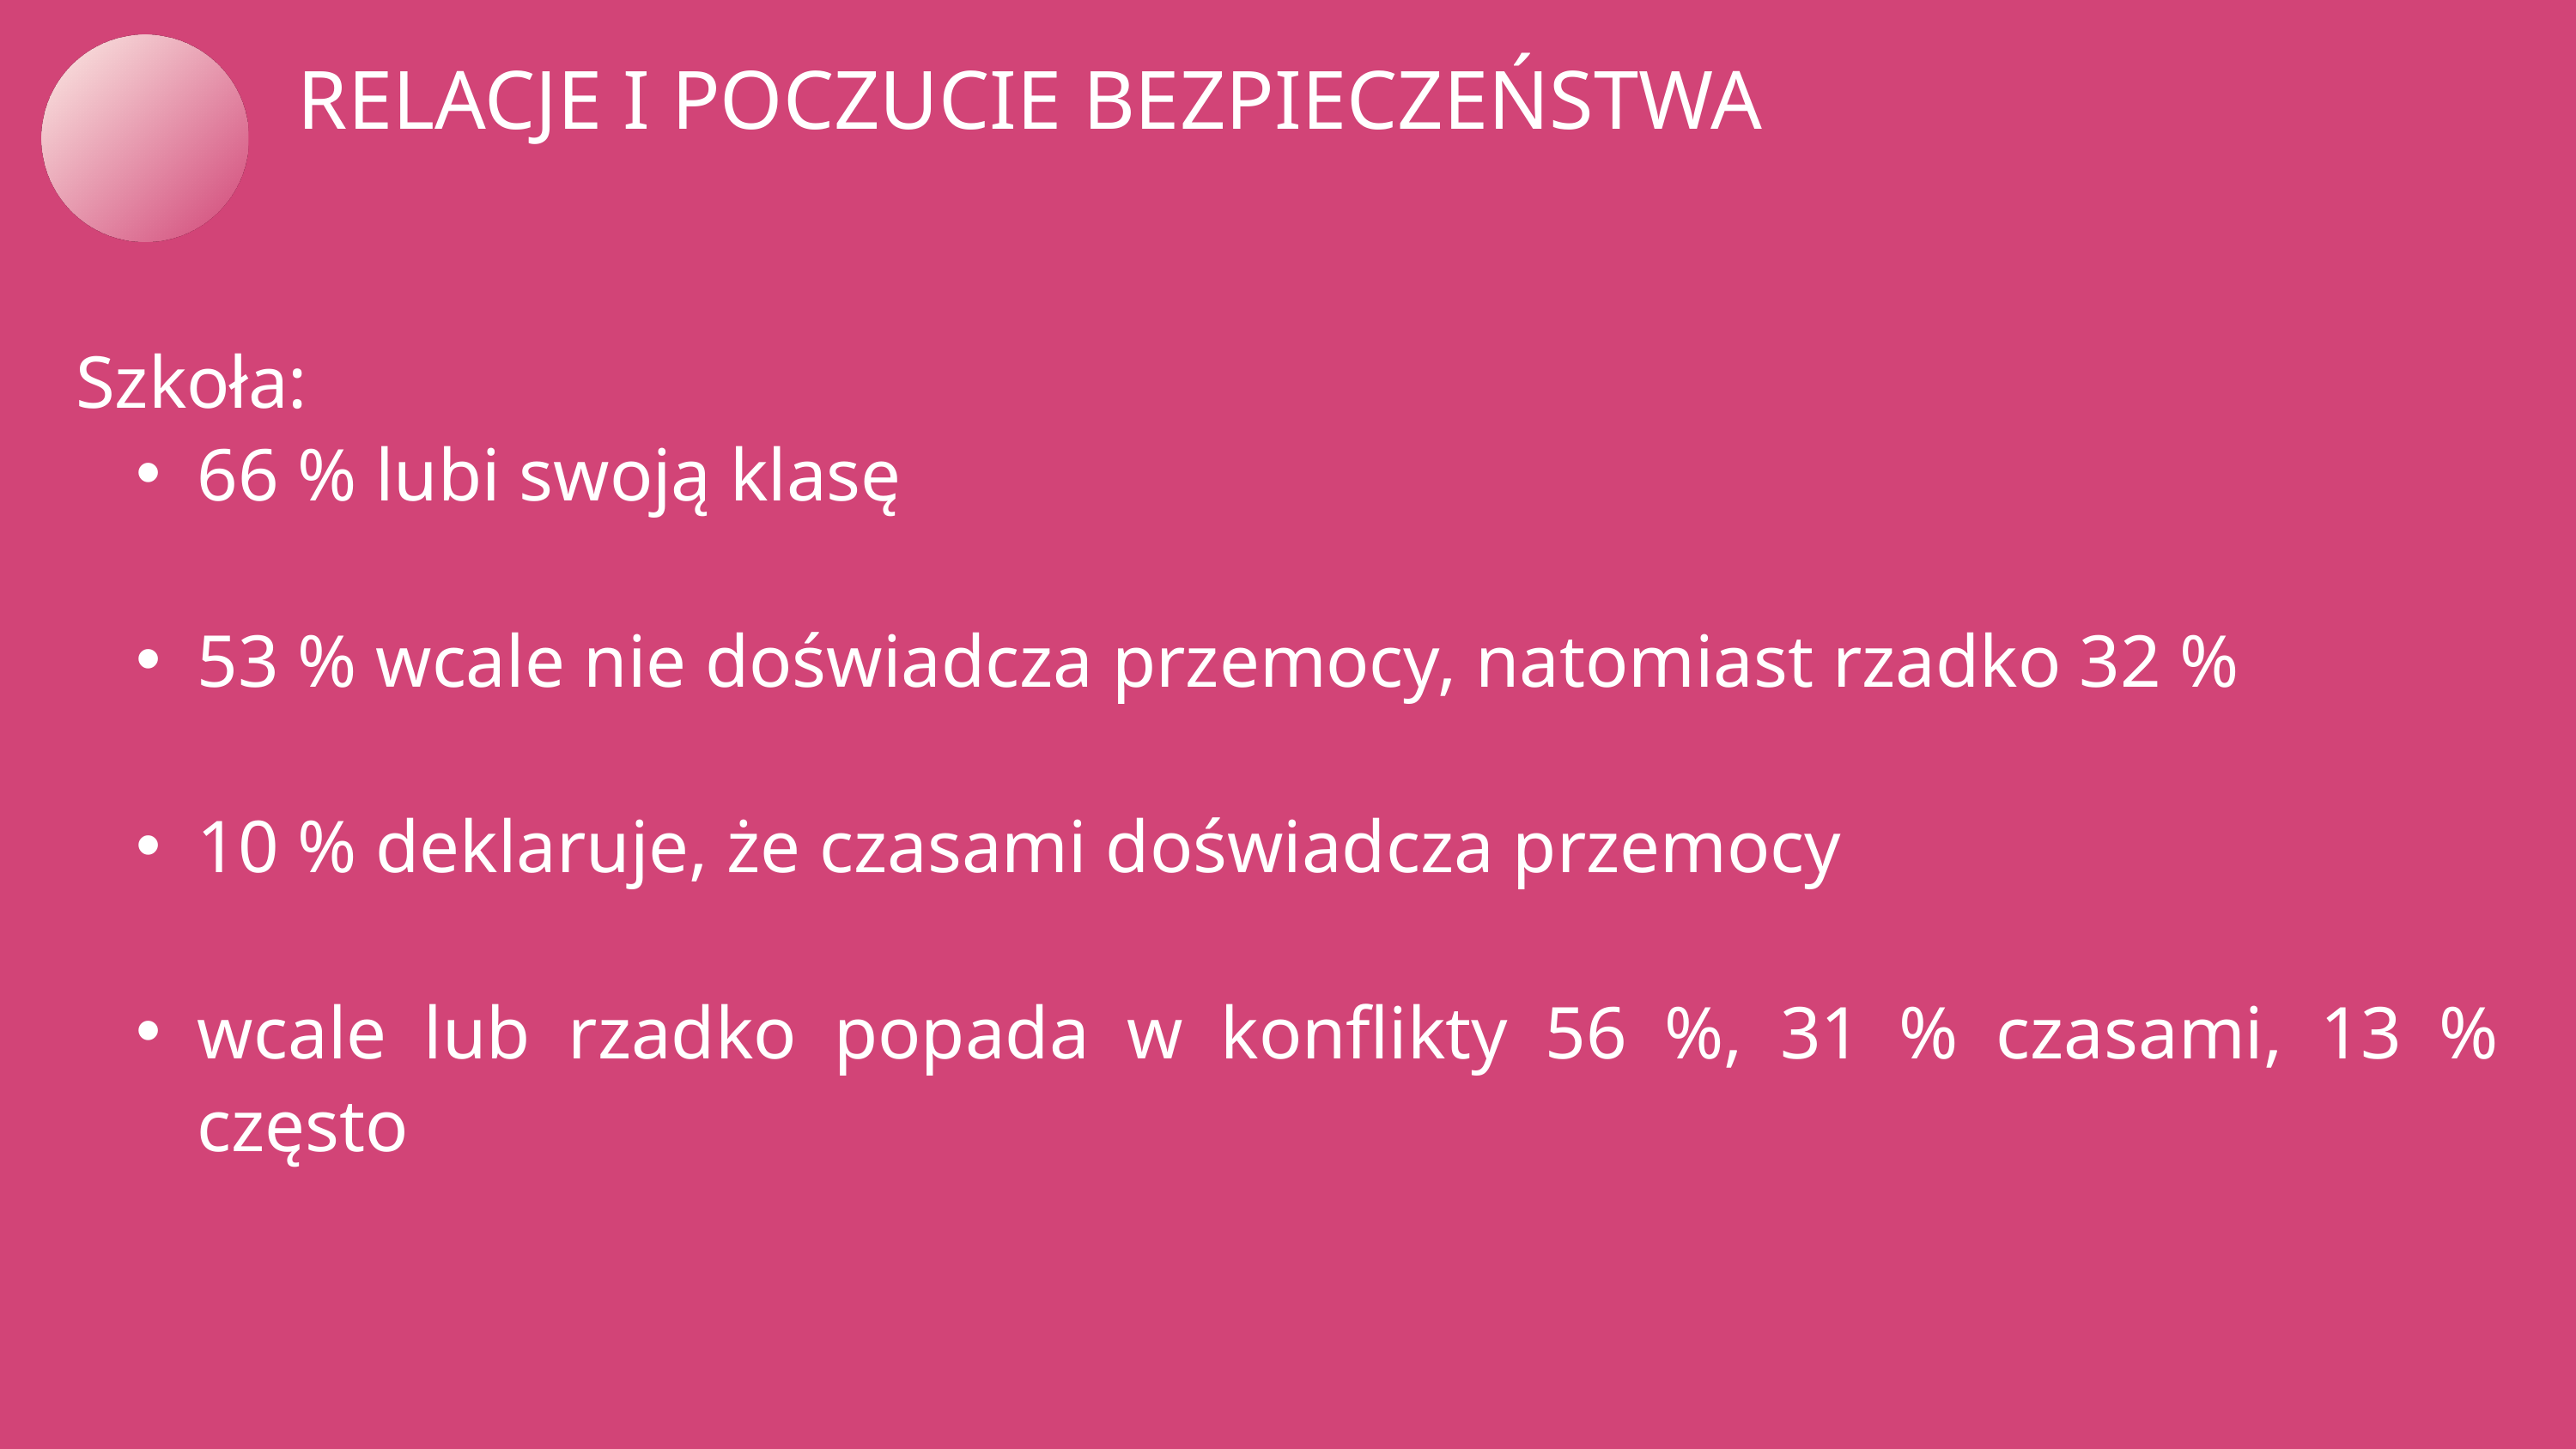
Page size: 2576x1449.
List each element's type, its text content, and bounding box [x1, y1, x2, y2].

text_box [41, 34, 249, 242]
text_box Szkoła: 66 % lubi swoją klasę 53 % wcale nie doświadcza przemocy, natomiast rzadko 32 % 10 % deklaruje, że czasami doświadcza przemocy wcale lub rzadko popada w konflikty 56 %, 31 % czasami, 13 % często [76, 236, 2500, 1446]
text_box RELACJE I POCZUCIE BEZPIECZEŃSTWA [297, 48, 1962, 145]
